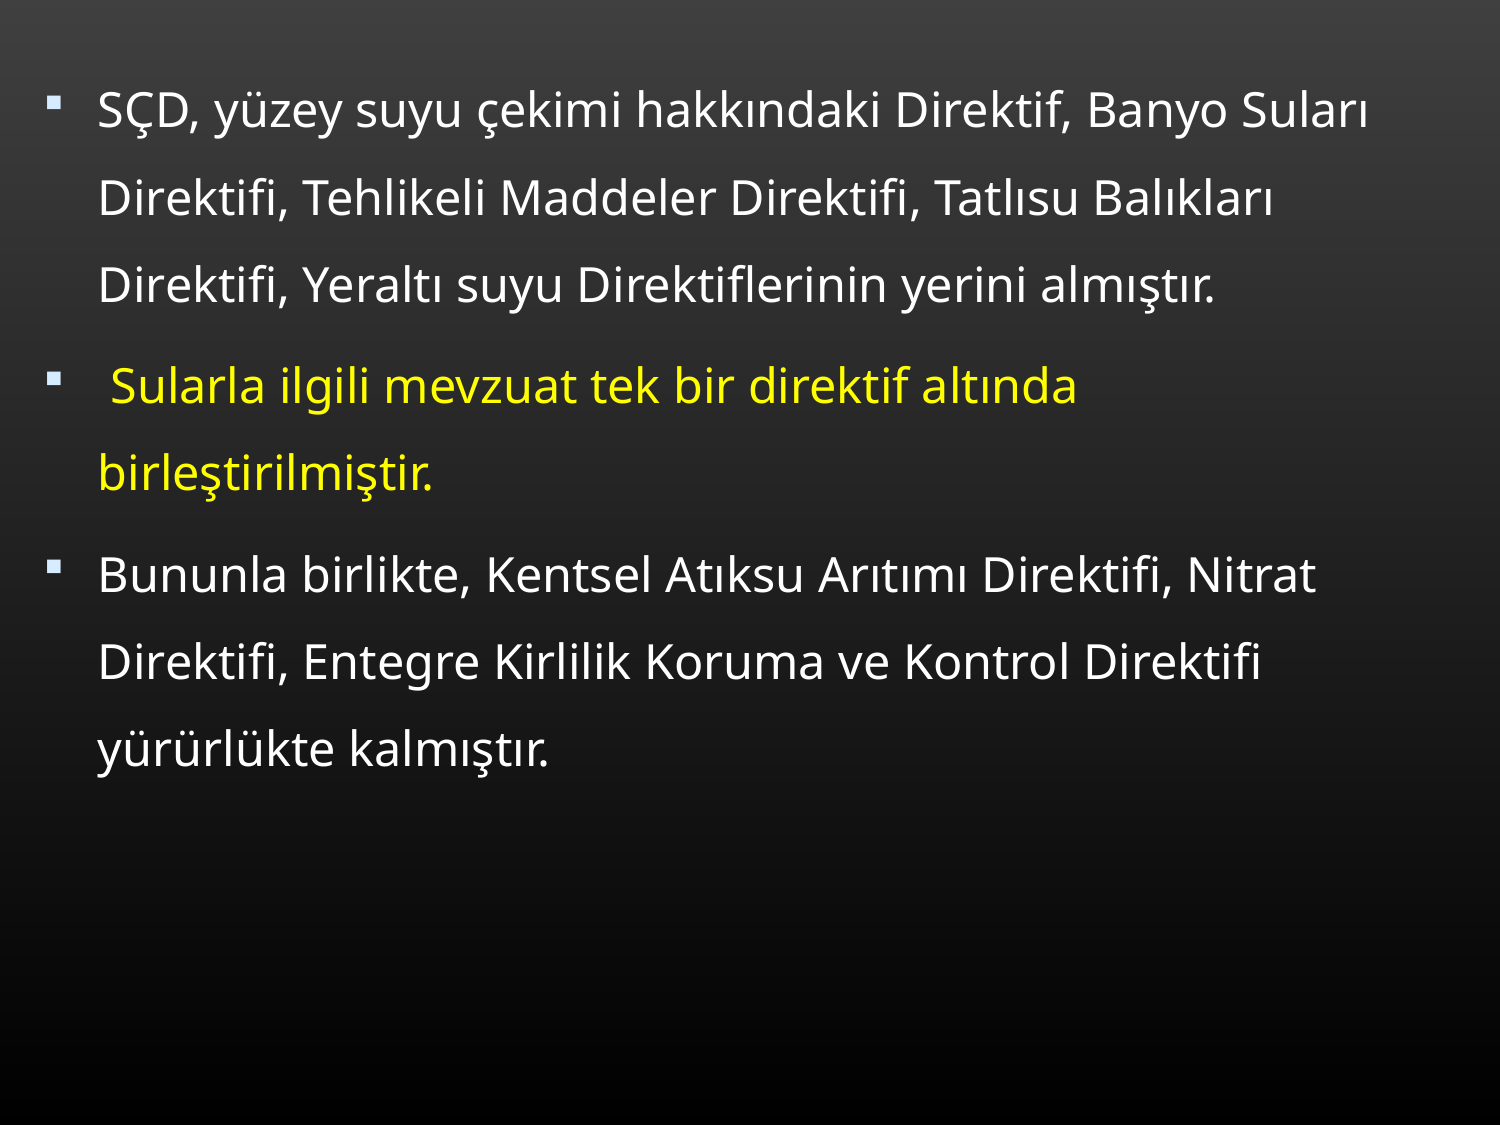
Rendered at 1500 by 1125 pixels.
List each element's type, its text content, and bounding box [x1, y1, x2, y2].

list SÇD, yüzey suyu çekimi hakkındaki Direktif, Banyo Suları Direktifi, Tehlikeli Maddeler Direktifi, Tatlısu Balıkları Direktifi, Yeraltı suyu Direktiflerinin yerini almıştır. Sularla ilgili mevzuat tek bir direktif altında birleştirilmiştir. Bununla birlikte, Kentsel Atıksu Arıtımı Direktifi, Nitrat Direktifi, Entegre Kirlilik Koruma ve Kontrol Direktifi yürürlükte kalmıştır. [17, 42, 1394, 819]
